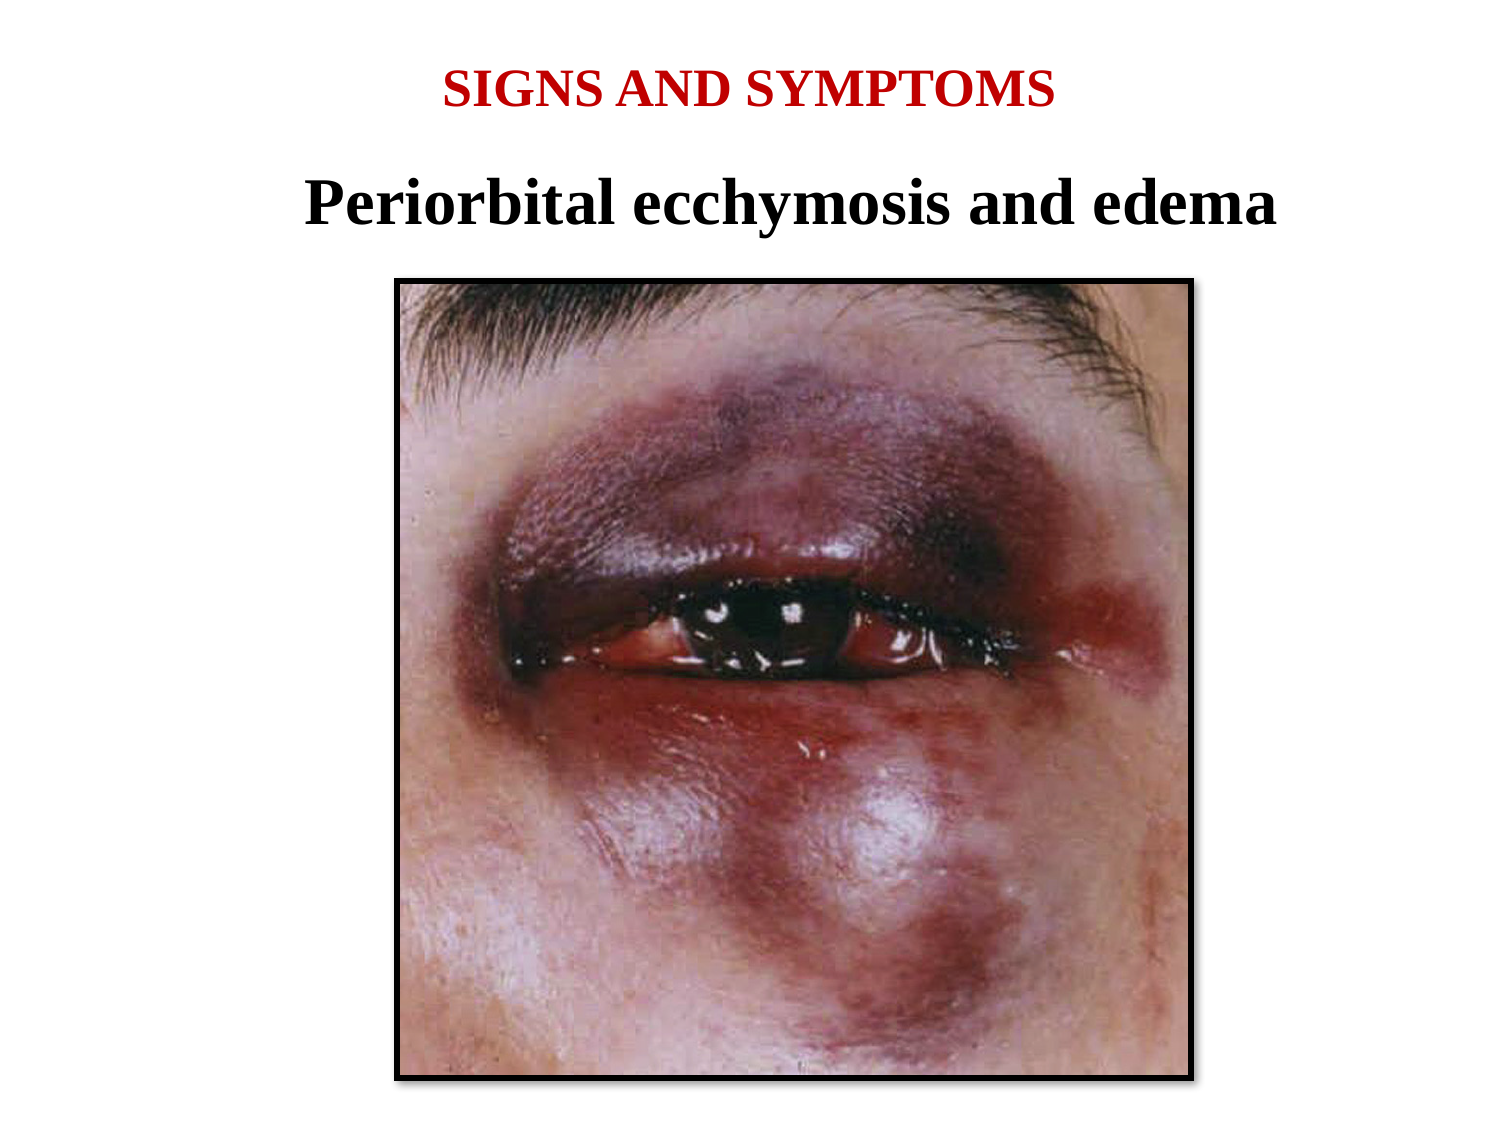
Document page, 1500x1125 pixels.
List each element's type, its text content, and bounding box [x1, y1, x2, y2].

list Periorbital ecchymosis and edema [75, 149, 1425, 1005]
picture [399, 283, 1189, 1076]
title SIGNS AND SYMPTOMS [75, 45, 1425, 125]
